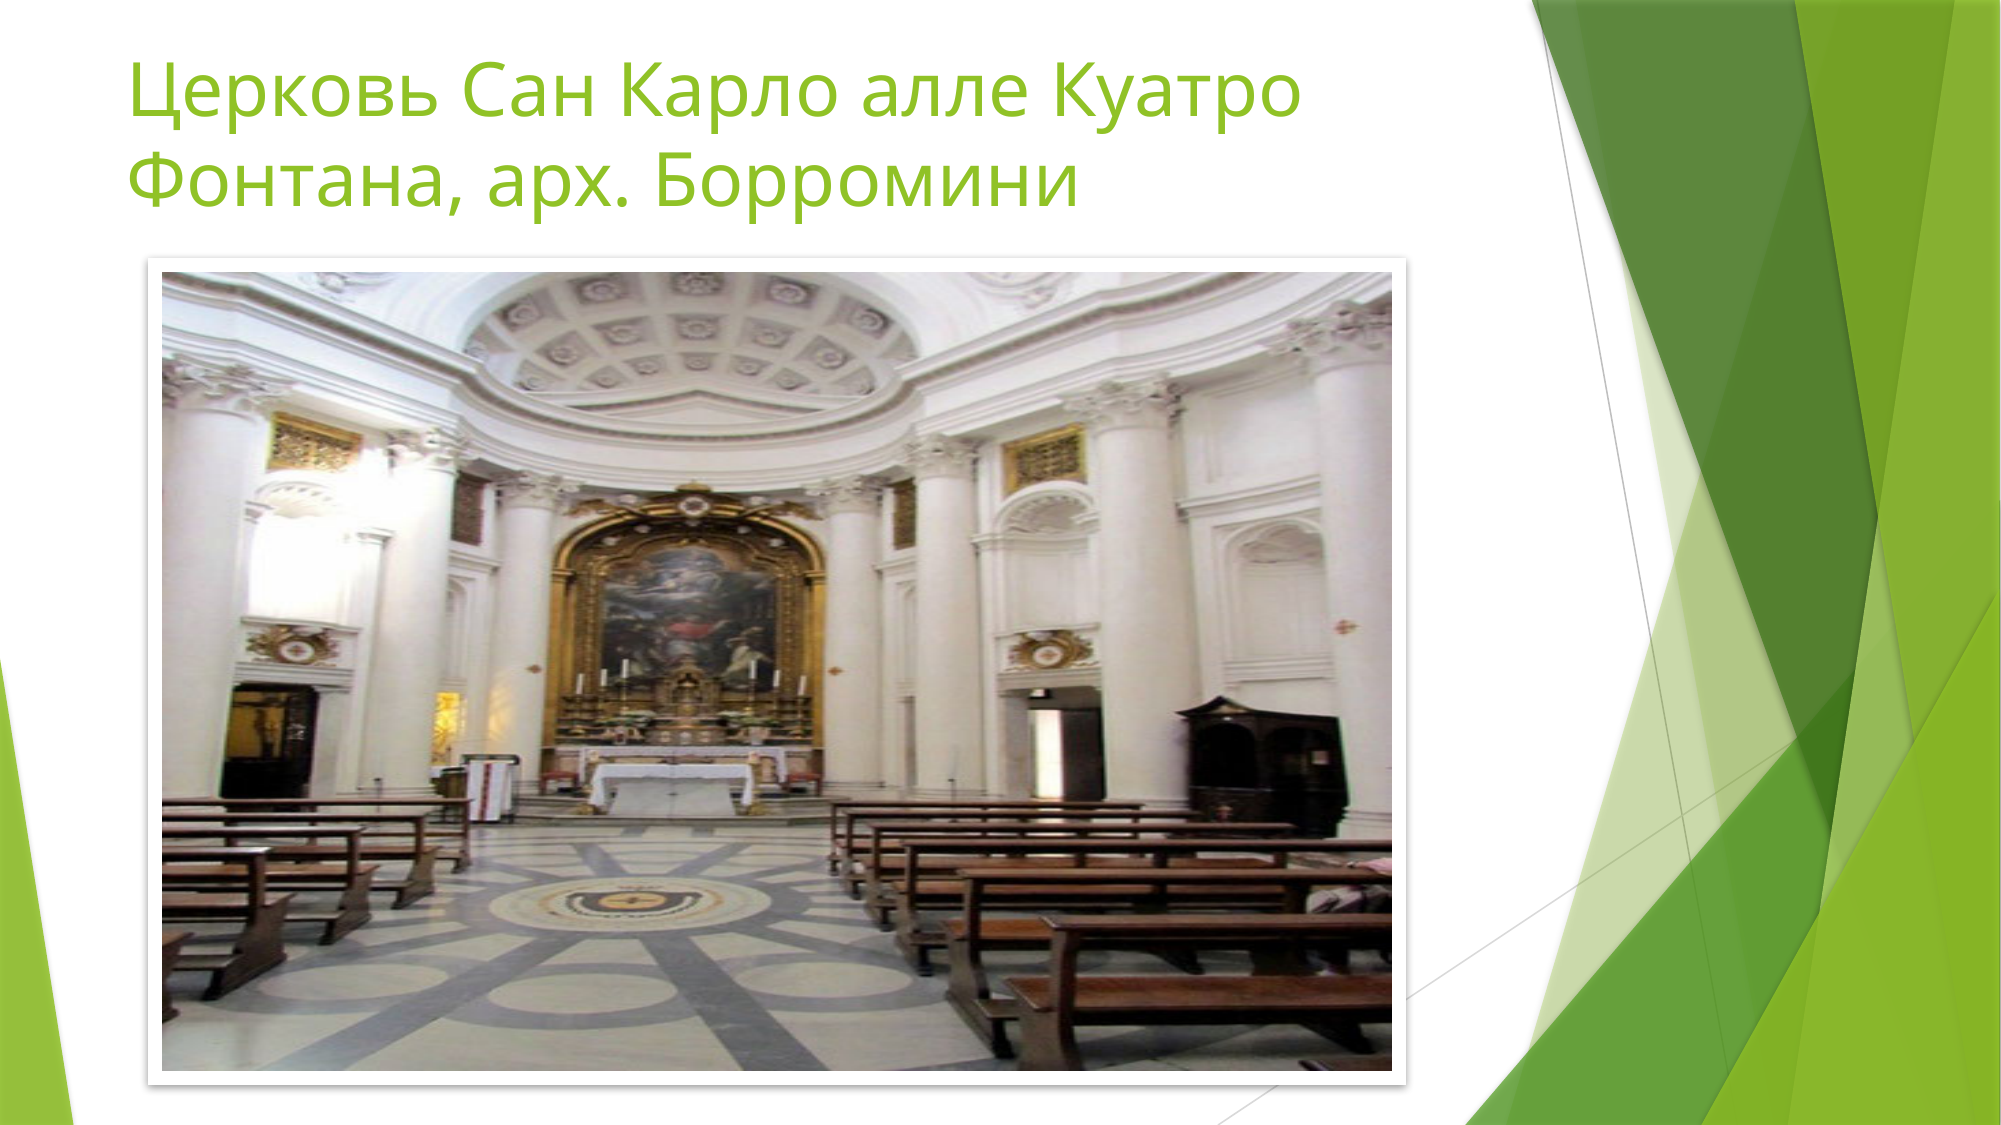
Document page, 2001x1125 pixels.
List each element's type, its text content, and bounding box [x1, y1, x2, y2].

title Церковь Сан Карло алле Куатро Фонтана, арх. Борромини [111, 33, 1522, 251]
picture [161, 271, 1393, 1072]
